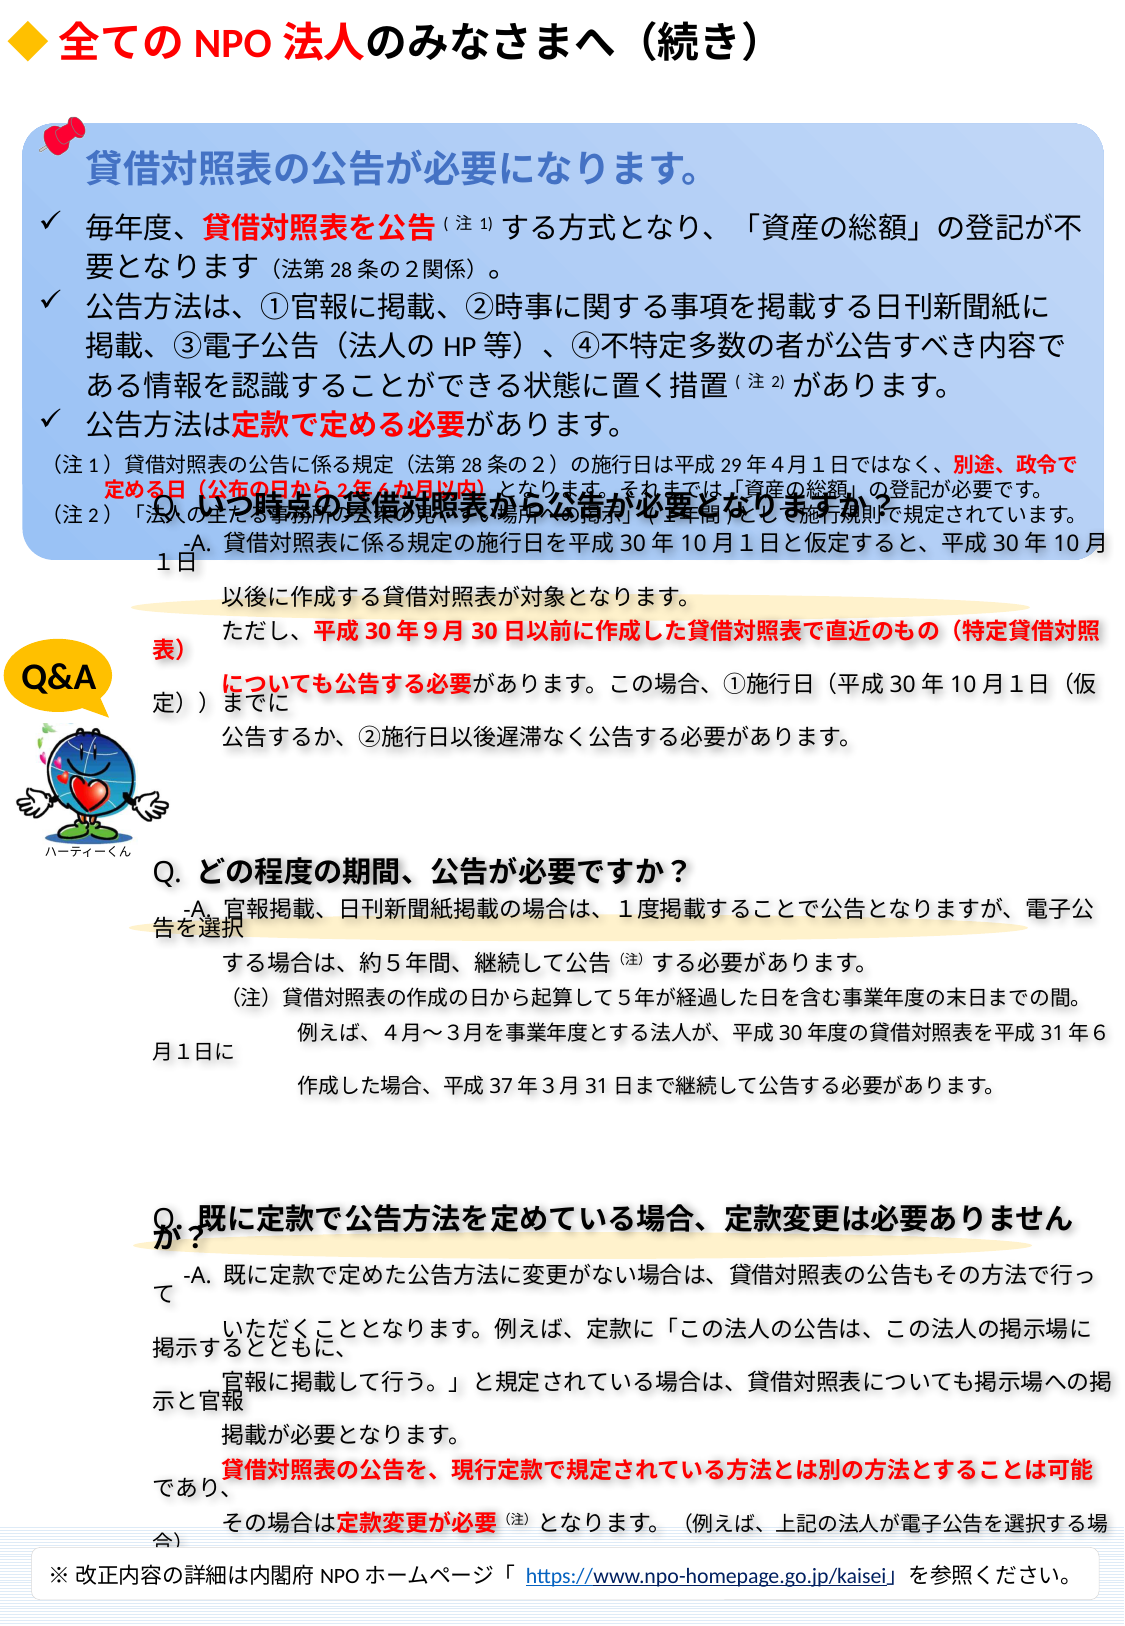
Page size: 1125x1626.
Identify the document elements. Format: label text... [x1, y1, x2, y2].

picture [11, 723, 171, 848]
text_box 貸借対照表の公告が必要になります。 [33, 137, 835, 196]
text_box [88, 122, 1105, 443]
text_box （注1）貸借対照表の公告に係る規定（法第28条の２）の施行日は平成29年４月１日ではなく、別途、政令で 定める日（公布の日から2年6か月以内）となります。それまでは「資産の総額」の登記が必要です。 （注2）「法人の主たる事務所の公衆の見やすい場所への掲示」(１年間)として施行規則で規定されています。 [26, 443, 1116, 534]
text_box ※改正内容の詳細は内閣府NPOホームページ「 https://www.npo-homepage.go.jp/kaisei」を参照ください。 [33, 1547, 1122, 1601]
text_box Q&A [6, 644, 112, 705]
text_box ハーティーくん [21, 848, 155, 865]
text_box 毎年度、貸借対照表を公告(注1)する方式となり、「資産の総額」の登記が不要となります（法第28条の２関係）。 公告方法は、①官報に掲載、②時事に関する事項を掲載する日刊新聞紙に 掲載、③電子公告（法人のHP等）、④不特定多数の者が公告すべき内容である情報を認識することができる状態に置く措置(注2)があります。 公告方法は定款で定める必要があります。 [23, 196, 1100, 450]
text_box Q. いつ時点の貸借対照表から公告が必要となりますか？ -A. 貸借対照表に係る規定の施行日を平成30年10月１日と仮定すると、平成30年10月１日 以後に作成する貸借対照表が対象となります。 ただし、平成30年９月30日以前に作成した貸借対照表で直近のもの（特定貸借対照表） についても公告する必要があります。この場合、①施行日（平成30年10月１日（仮定））までに 公告するか、②施行日以後遅滞なく公告する必要があります。 Q. どの程度の期間、公告が必要ですか？ -A. 官報掲載、日刊新聞紙掲載の場合は、１度掲載することで公告となりますが、電子公告を選択 する場合は、約５年間、継続して公告（注）する必要があります。 （注）貸借対照表の作成の日から起算して５年が経過した日を含む事業年度の末日までの間。 例えば、４月～３月を事業年度とする法人が、平成30年度の貸借対照表を平成31年６月１日に 作成した場合、平成37年３月31日まで継続して公告する必要があります。 Q. 既に定款で公告方法を定めている場合、定款変更は必要ありませんか？ -A. 既に定款で定めた公告方法に変更がない場合は、貸借対照表の公告もその方法で行って いただくこととなります。例えば、定款に「この法人の公告は、この法人の掲示場に掲示するとともに、 官報に掲載して行う。」と規定されている場合は、貸借対照表についても掲示場への掲示と官報 掲載が必要となります。 貸借対照表の公告を、現行定款で規定されている方法とは別の方法とすることは可能であり、 その場合は定款変更が必要（注）となります。（例えば、上記の法人が電子公告を選択する場合） （注）特定貸借対照表の公告までに定款を変更する必要があります。 [137, 573, 1125, 1513]
text_box ◆全てのNPO法人のみなさまへ（続き） [0, 0, 1068, 73]
text_box [29, 705, 107, 716]
text_box [33, 640, 83, 644]
text_box [0, 1524, 1125, 1625]
text_box [21, 127, 1105, 561]
text_box [129, 604, 135, 611]
text_box [127, 924, 135, 932]
picture [36, 115, 88, 157]
